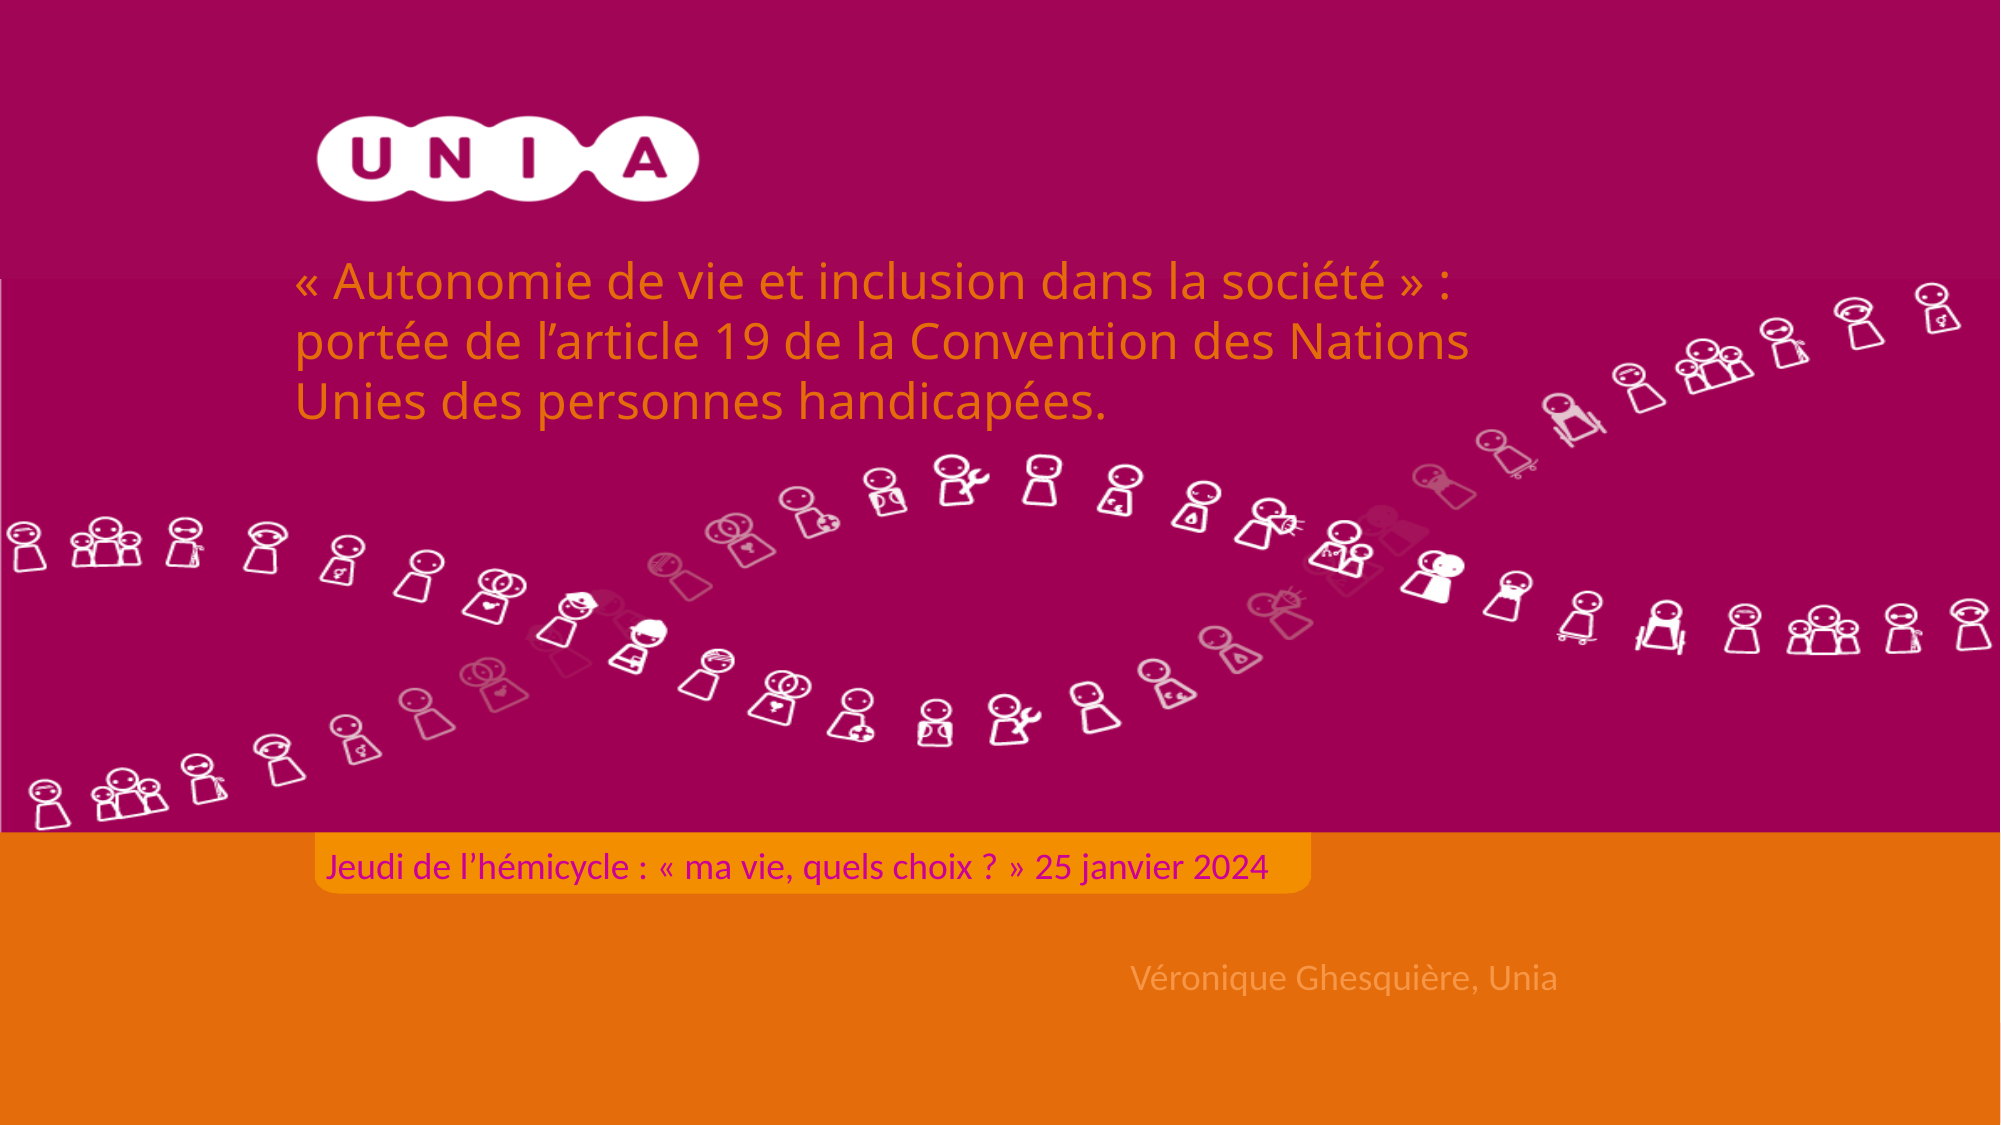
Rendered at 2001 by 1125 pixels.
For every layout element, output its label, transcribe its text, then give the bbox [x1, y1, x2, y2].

subtitle Jeudi de l’hémicycle : « ma vie, quels choix ? » 25 janvier 2024 [310, 834, 1415, 899]
title « Autonomie de vie et inclusion dans la société » : portée de l’article 19 de la Convention des Nations Unies des personnes handicapées. [279, 290, 1519, 389]
picture [0, 0, 2001, 832]
text_box Véronique Ghesquière, Unia [1115, 945, 1702, 1005]
